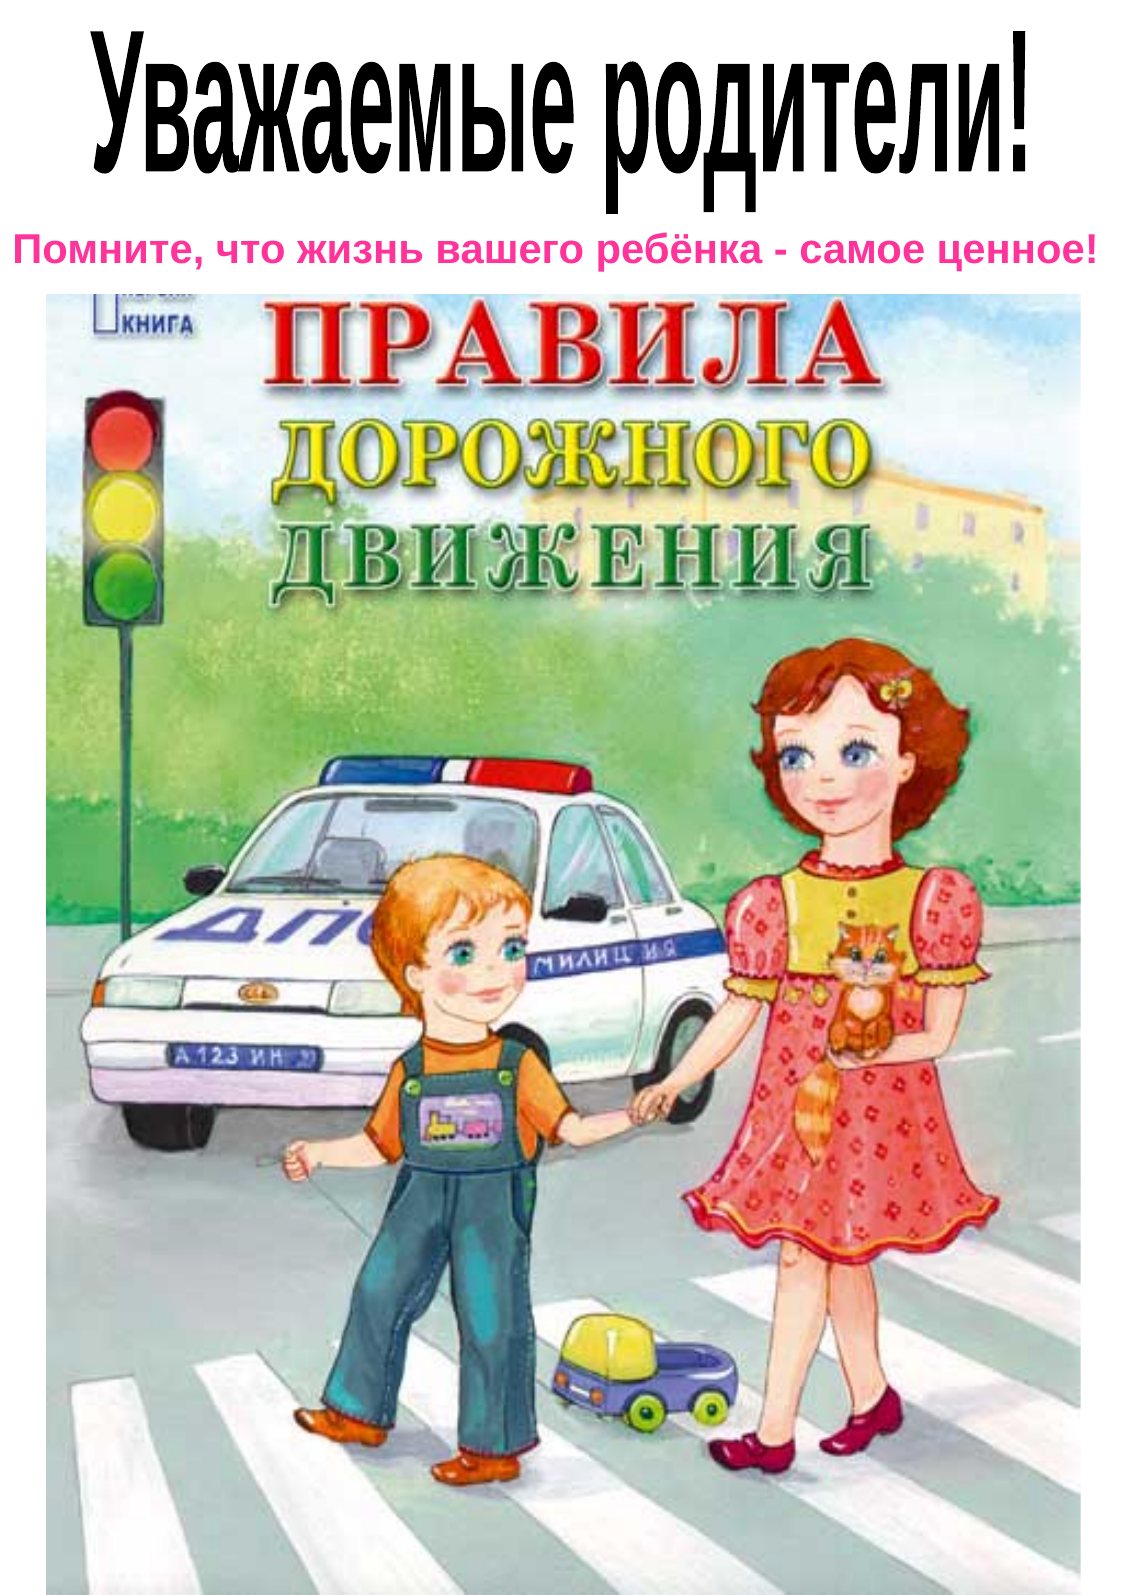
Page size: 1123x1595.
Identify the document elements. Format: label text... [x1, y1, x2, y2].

picture [45, 294, 1081, 1595]
text_box Помните, что жизнь вашего ребёнка - самое ценное! [0, 214, 1119, 279]
